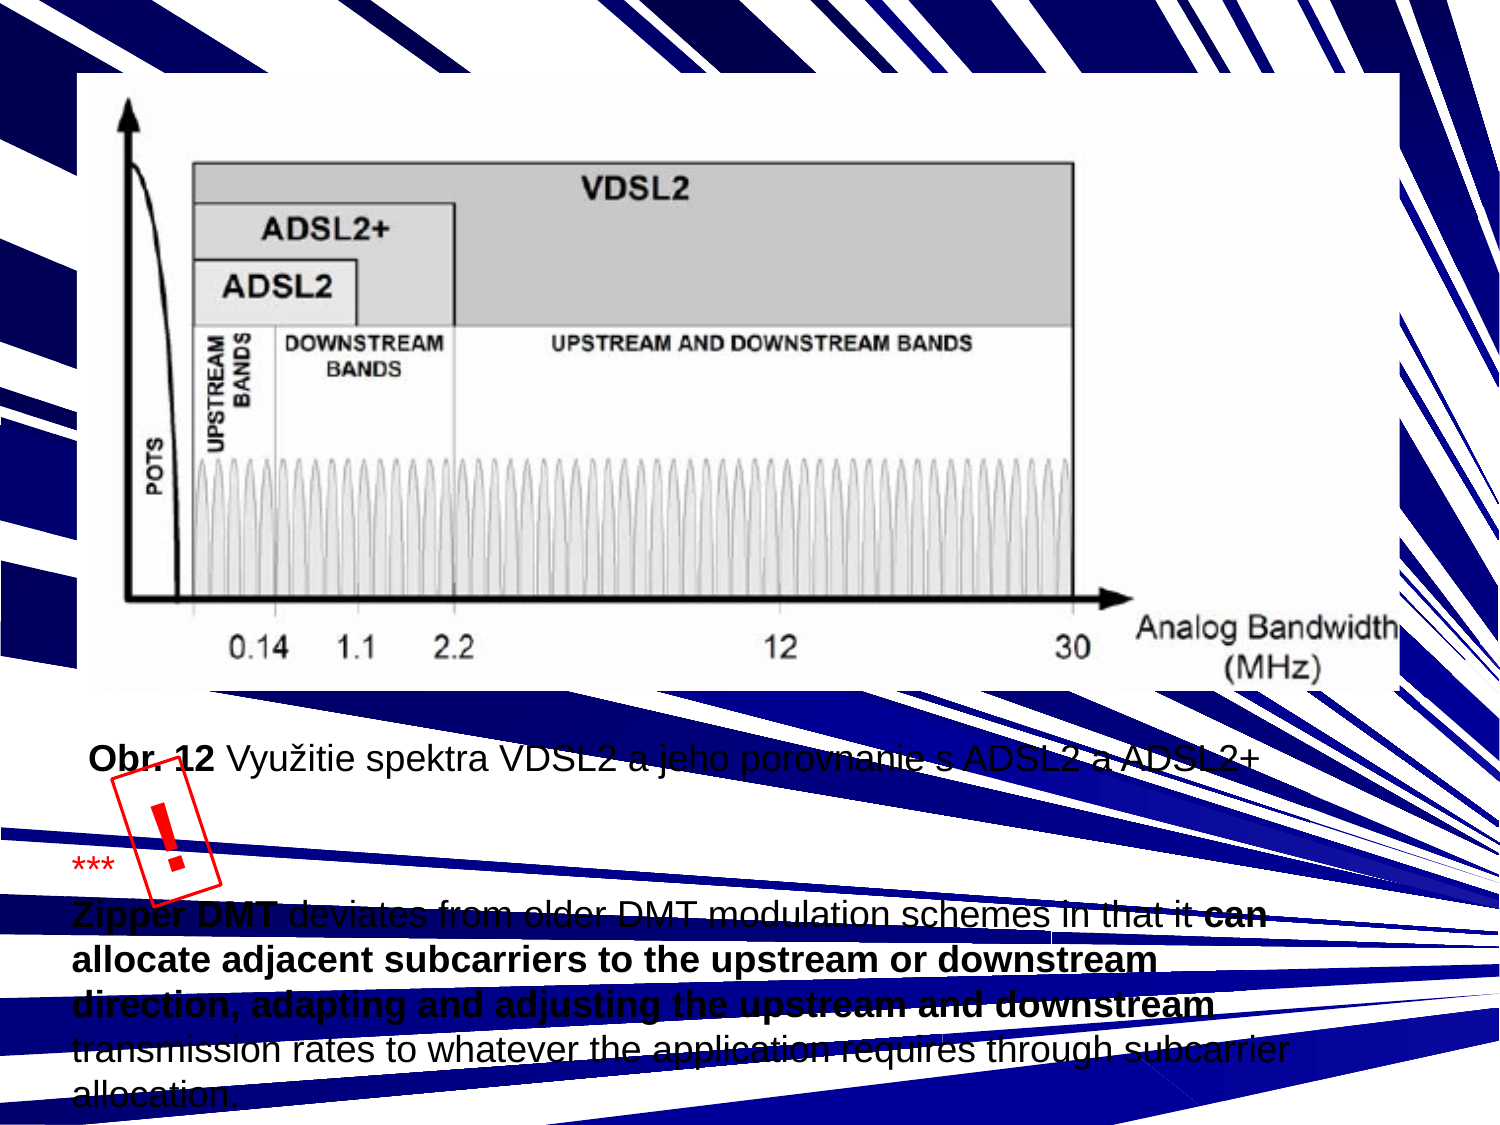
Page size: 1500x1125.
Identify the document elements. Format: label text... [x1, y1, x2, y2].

text_box Obr. 12 Využitie spektra VDSL2 a jeho porovnanie s ADSL2 a ADSL2+ [73, 726, 1385, 787]
text_box ! [111, 756, 222, 907]
picture [76, 73, 1400, 691]
text_box *** Zipper DMT deviates from older DMT modulation schemes in that it can allocate adjacent subcarriers to the upstream or downstream direction, adapting and adjusting the upstream and downstream transmission rates to whatever the application requires through subcarrier allocation. [56, 837, 1346, 1122]
